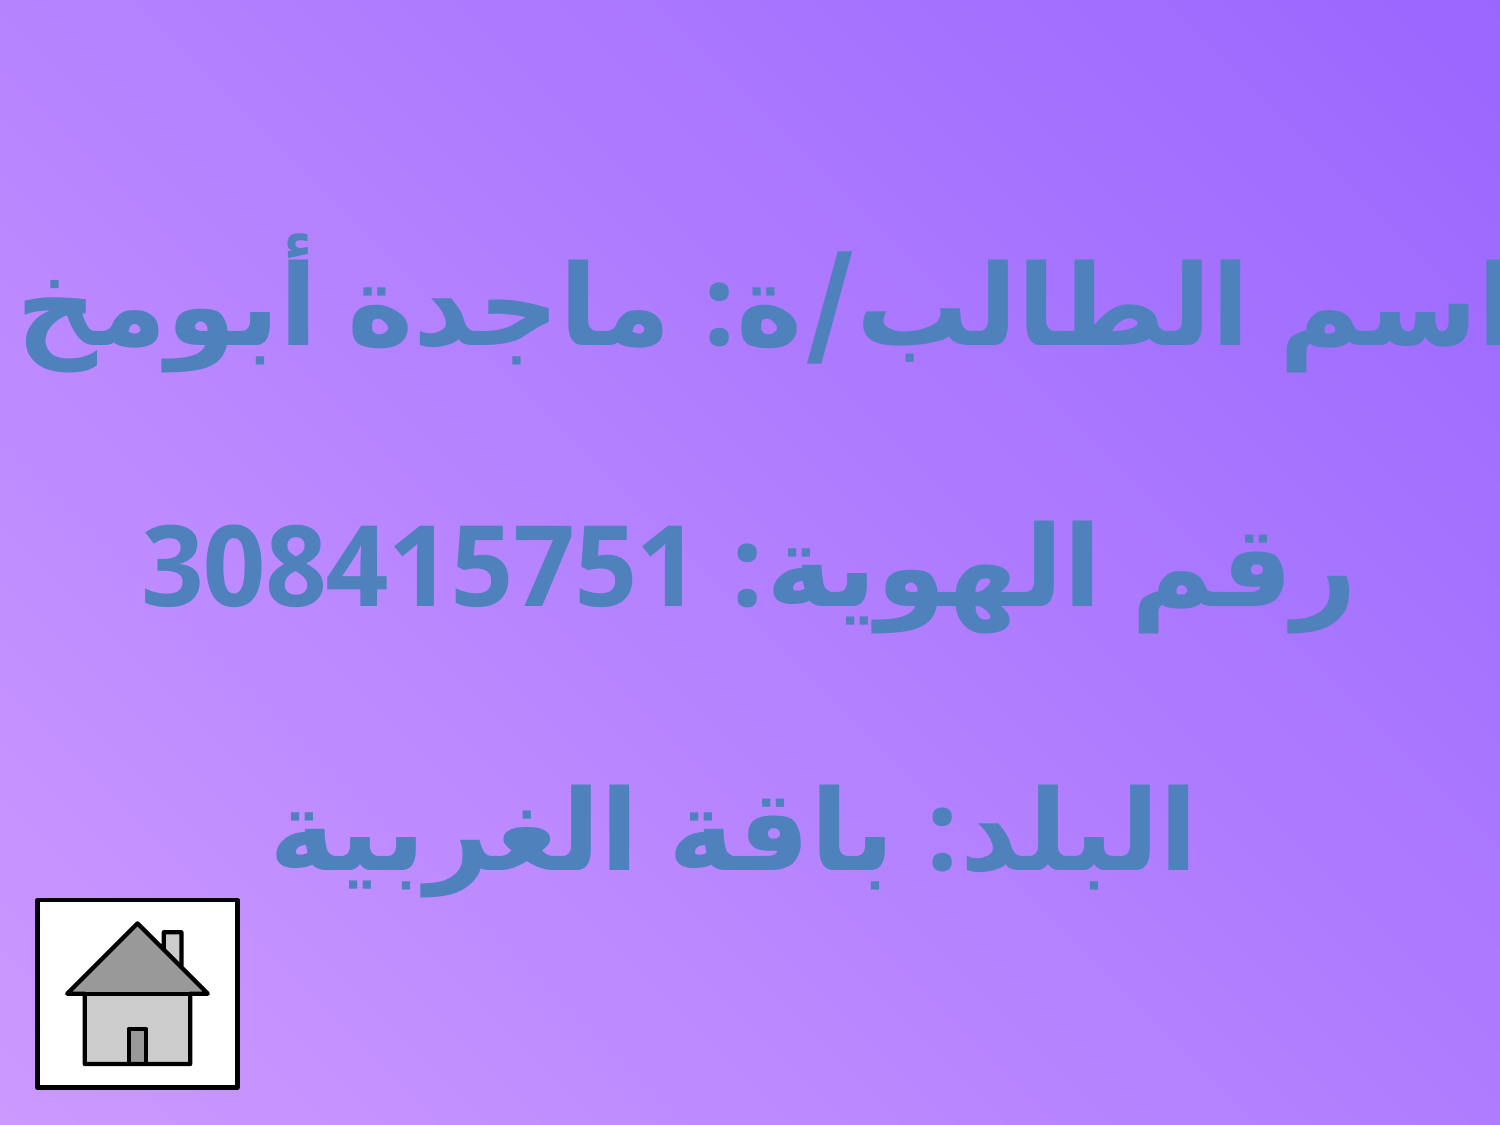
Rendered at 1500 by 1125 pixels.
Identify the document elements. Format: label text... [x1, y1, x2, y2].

text_box البلد: باقة الغربية [253, 749, 1214, 900]
text_box اسم الطالب/ة: ماجدة أبومخ [1, 224, 1500, 375]
text_box [35, 898, 240, 1090]
text_box رقم الهوية: 308415751 [127, 486, 1373, 637]
